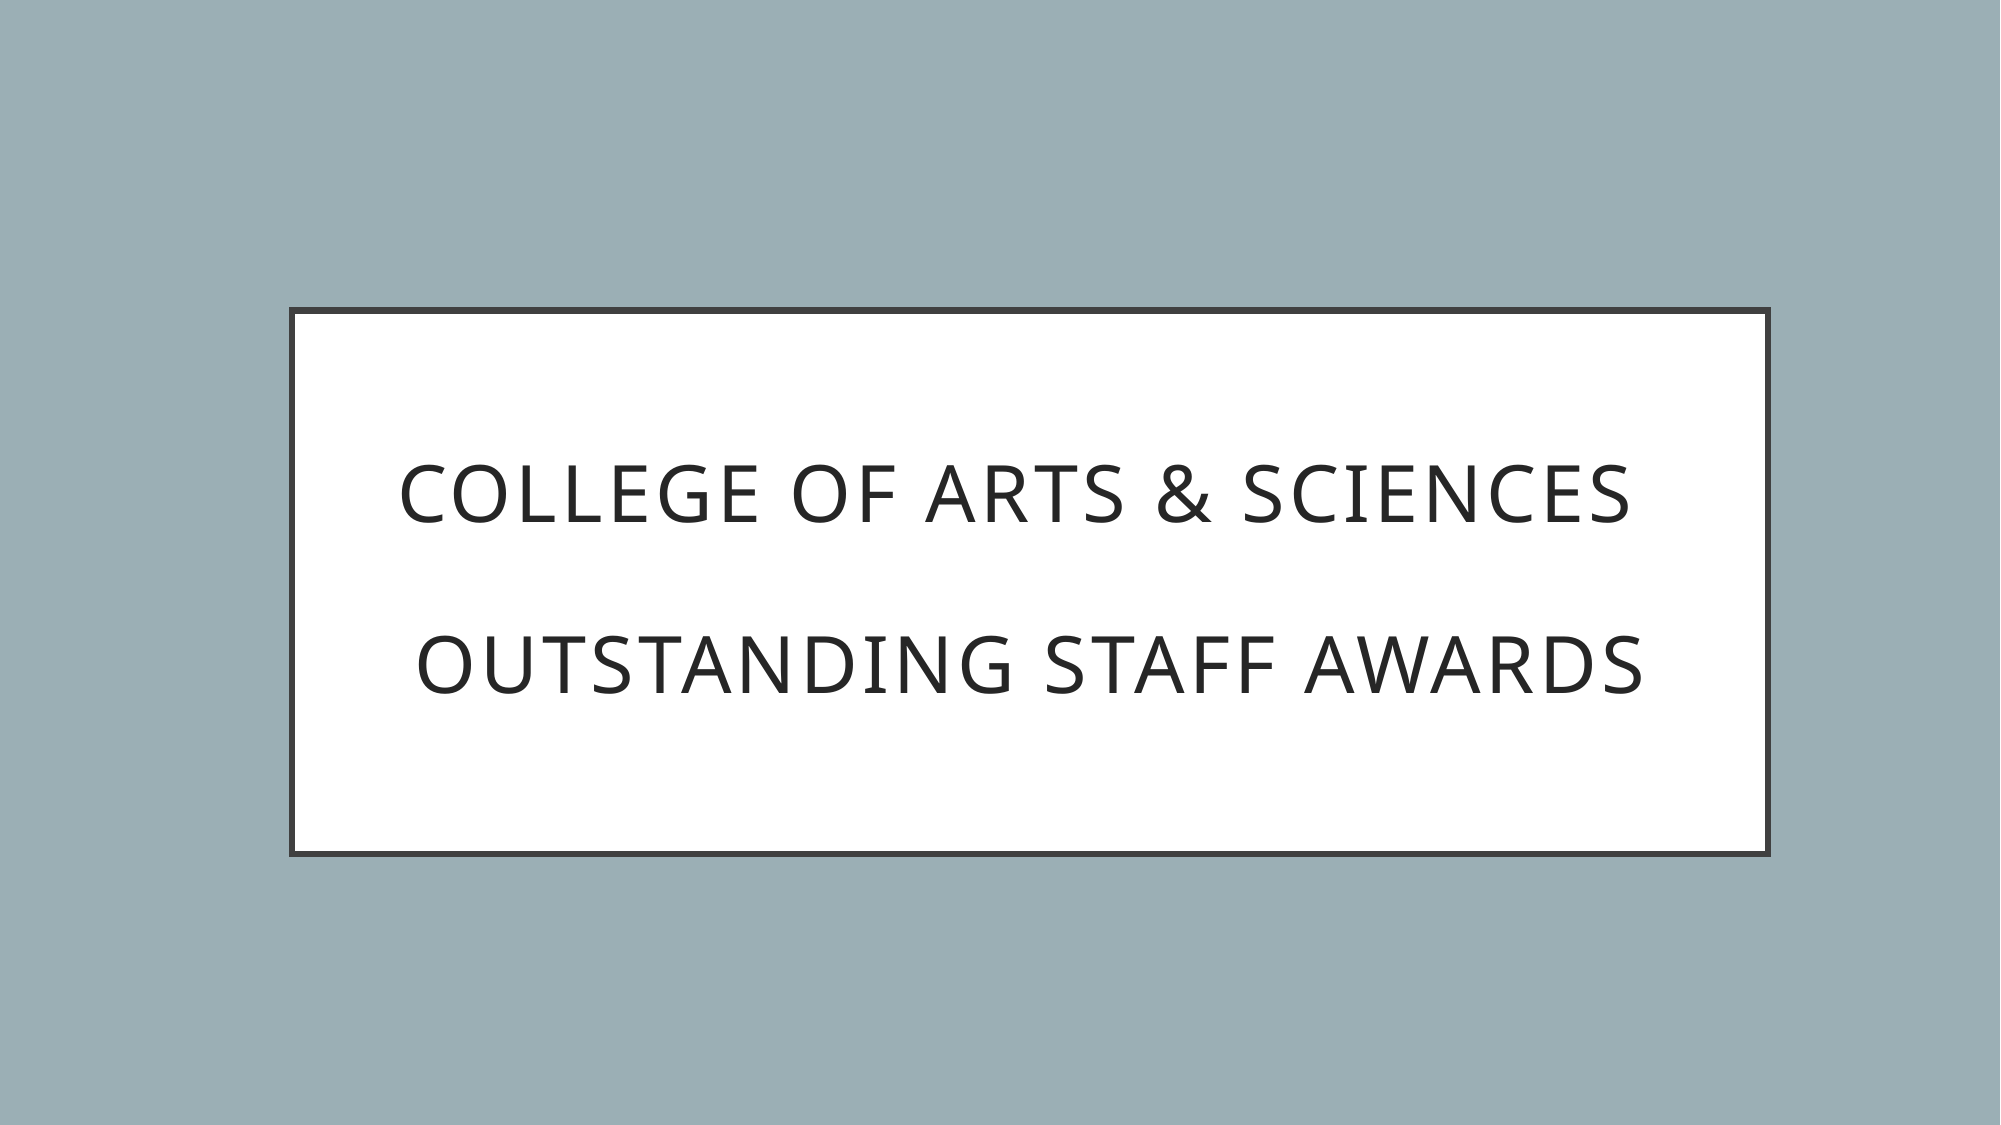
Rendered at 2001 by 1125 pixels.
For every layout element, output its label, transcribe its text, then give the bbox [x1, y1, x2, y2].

subtitle [261, 569, 1739, 771]
title College of Arts & sciences Outstanding Staff Awards [289, 307, 1771, 857]
